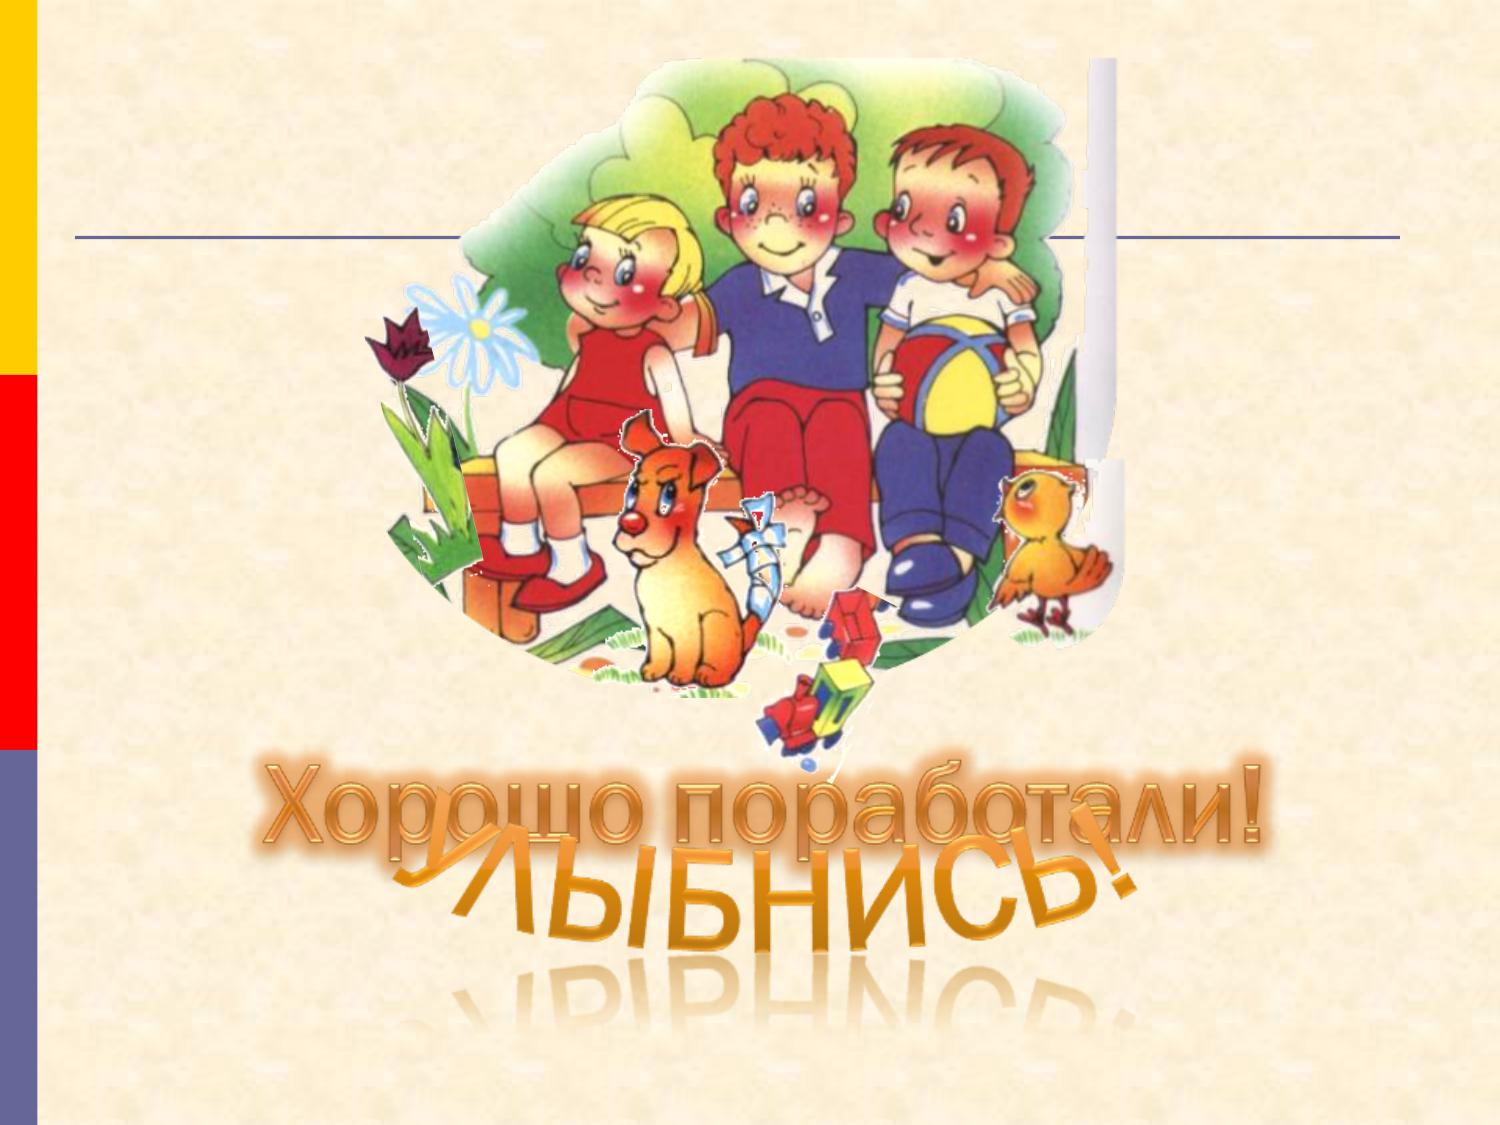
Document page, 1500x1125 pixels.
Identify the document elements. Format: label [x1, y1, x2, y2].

picture [38, 0, 1500, 1125]
text_box [339, 58, 1126, 772]
